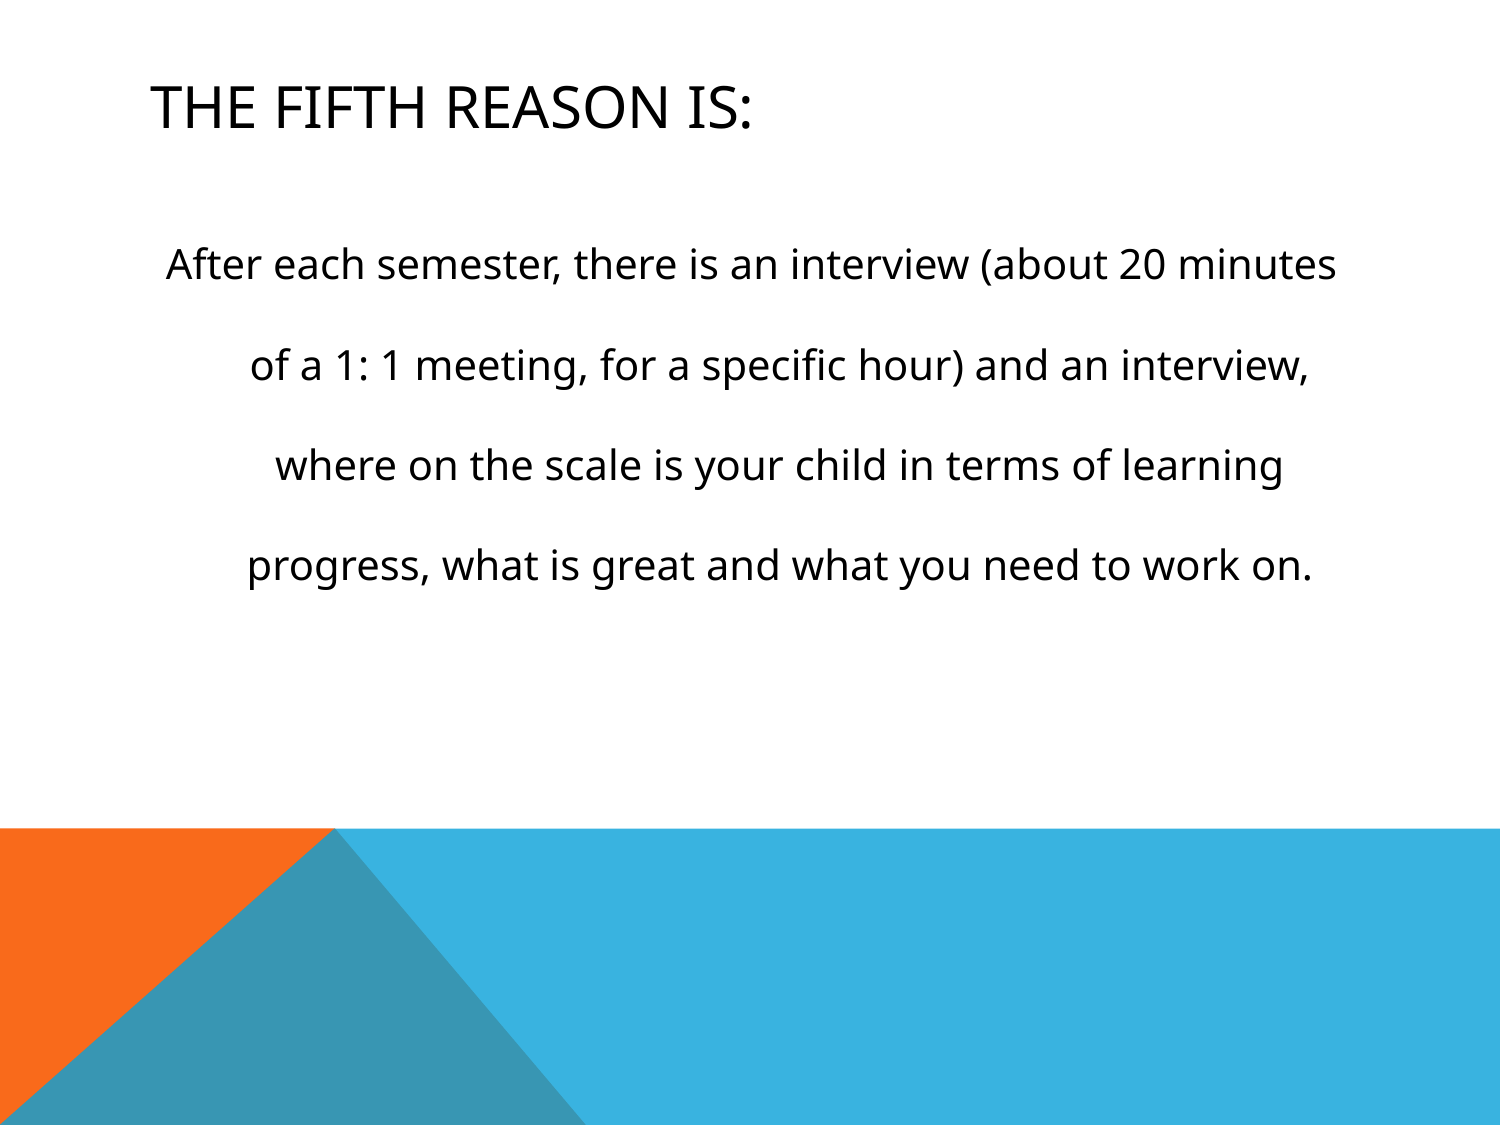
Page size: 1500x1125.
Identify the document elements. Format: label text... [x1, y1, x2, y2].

list After each semester, there is an interview (about 20 minutes of a 1: 1 meeting, for a specific hour) and an interview, where on the scale is your child in terms of learning progress, what is great and what you need to work on. [135, 180, 1369, 768]
title The fifth reason is: [135, 60, 1369, 150]
